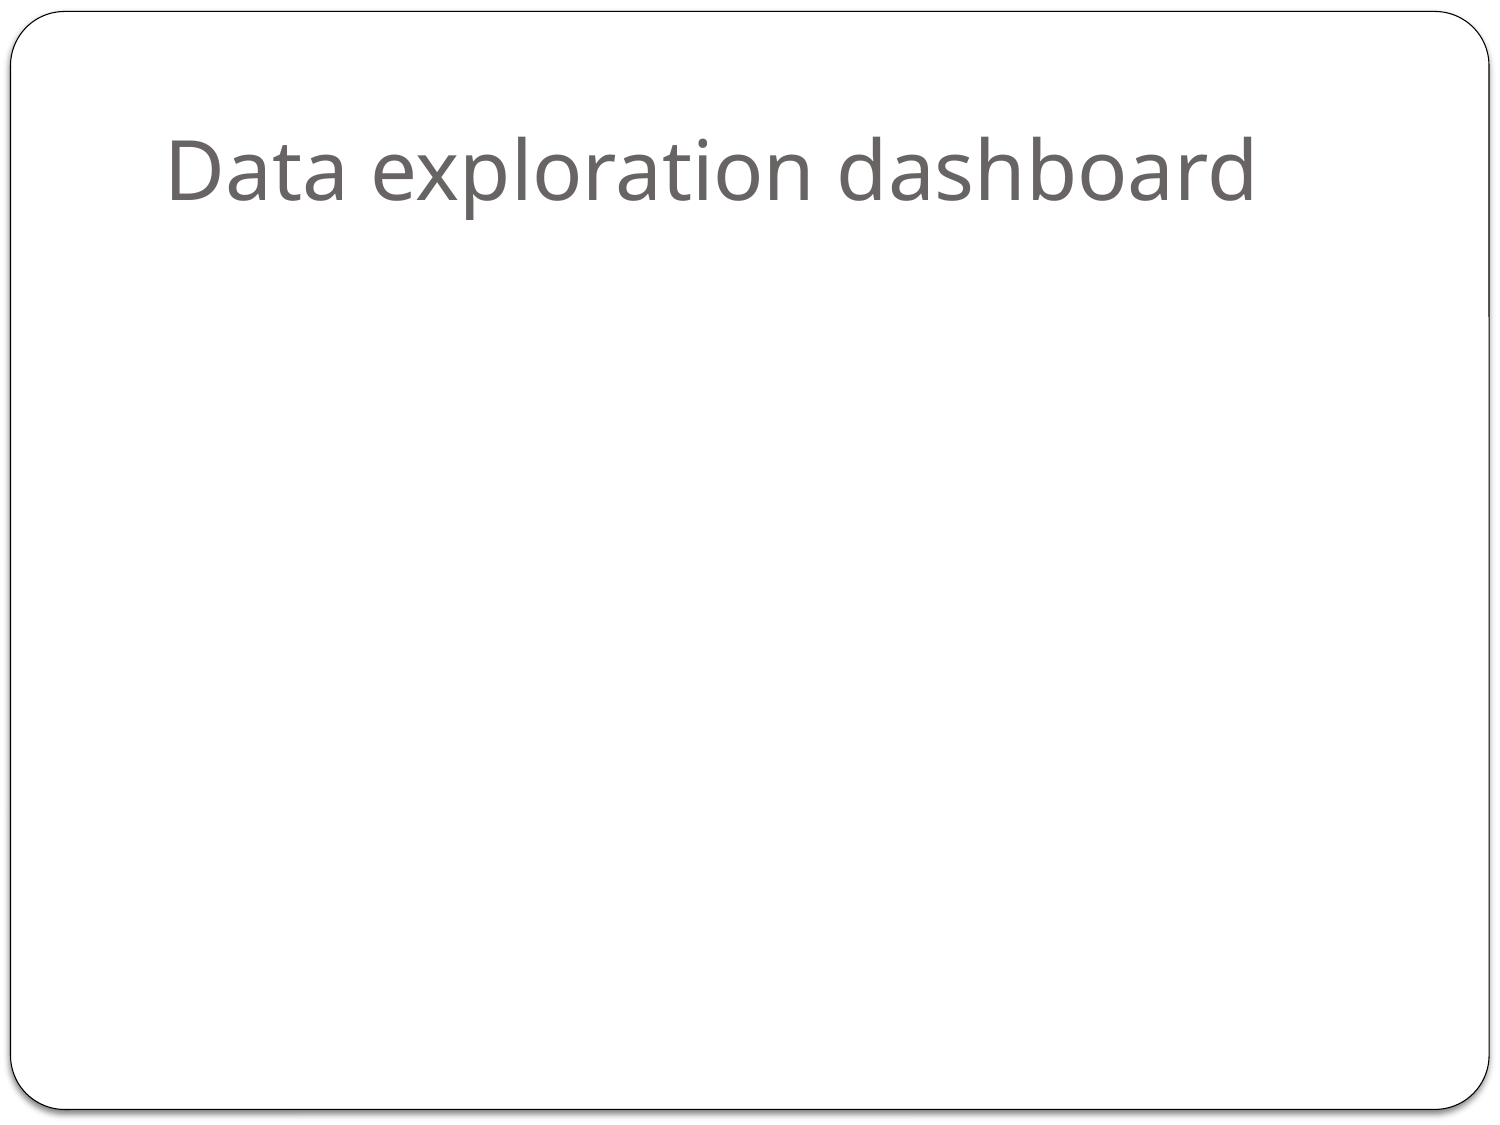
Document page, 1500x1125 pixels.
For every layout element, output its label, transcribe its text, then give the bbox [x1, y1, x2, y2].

title Data exploration dashboard [150, 45, 1425, 233]
